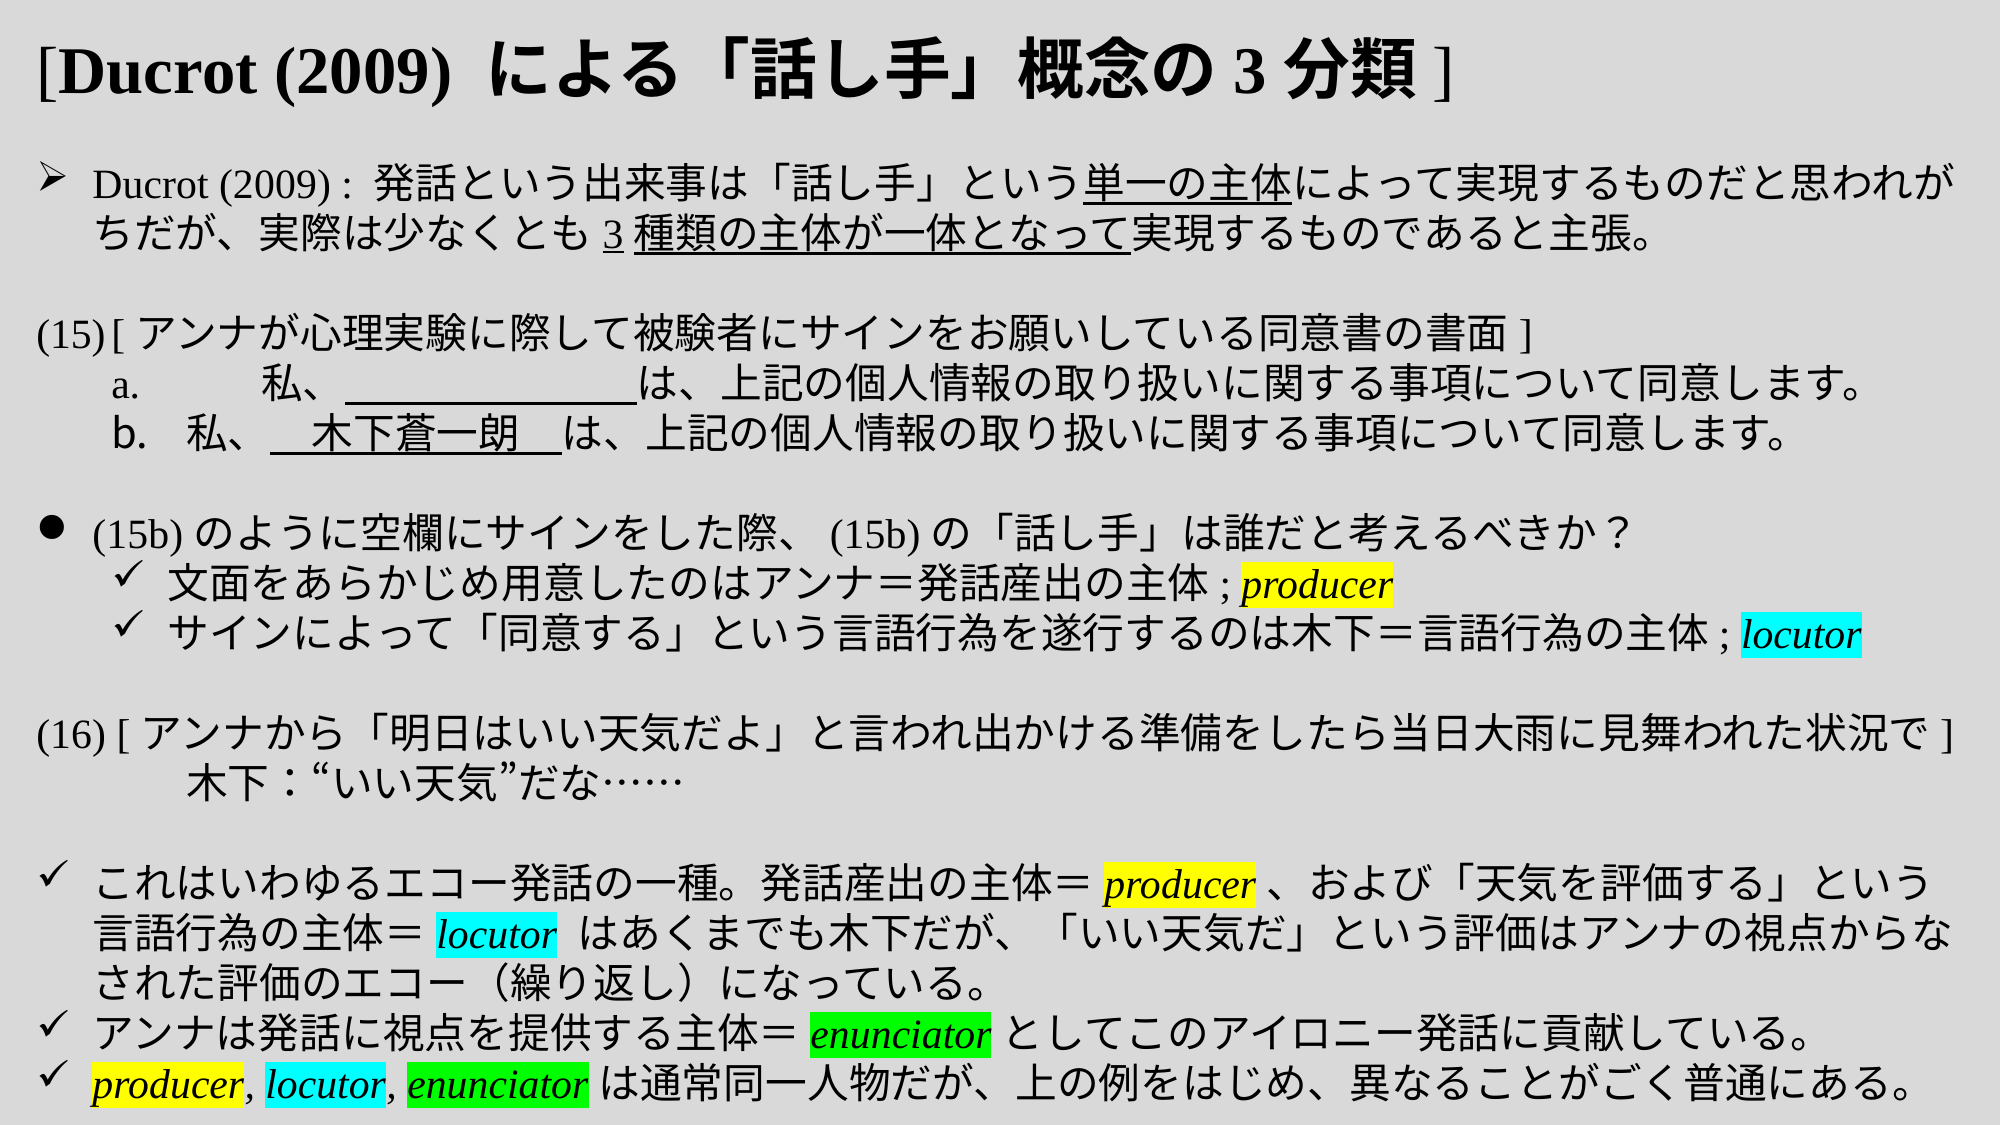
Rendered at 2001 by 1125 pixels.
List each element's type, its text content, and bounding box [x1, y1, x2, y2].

text_box [Ducrot (2009) による「話し手」概念の3分類] Ducrot (2009) : 発話という出来事は「話し手」という単一の主体によって実現するものだと思われがちだが、実際は少なくとも3種類の主体が一体となって実現するものであると主張。 [アンナが心理実験に際して被験者にサインをお願いしている同意書の書面] a. 私、 は、上記の個人情報の取り扱いに関する事項について同意します。 私、 木下蒼一朗 は、上記の個人情報の取り扱いに関する事項について同意します。 (15b)のように空欄にサインをした際、(15b)の「話し手」は誰だと考えるべきか？ 文面をあらかじめ用意したのはアンナ＝発話産出の主体; producer サインによって「同意する」という言語行為を遂行するのは木下＝言語行為の主体; locutor (16) [アンナから「明日はいい天気だよ」と言われ出かける準備をしたら当日大雨に見舞われた状況で] 木下：“いい天気”だな…… これはいわゆるエコー発話の一種。発話産出の主体＝producer、および「天気を評価する」という言語行為の主体＝locutor はあくまでも木下だが、「いい天気だ」という評価はアンナの視点からなされた評価のエコー（繰り返し）になっている。 アンナは発話に視点を提供する主体＝enunciatorとしてこのアイロニー発話に貢献している。 producer, locutor, enunciatorは通常同一人物だが、上の例をはじめ、異なることがごく普通にある。 [21, 19, 1983, 1115]
